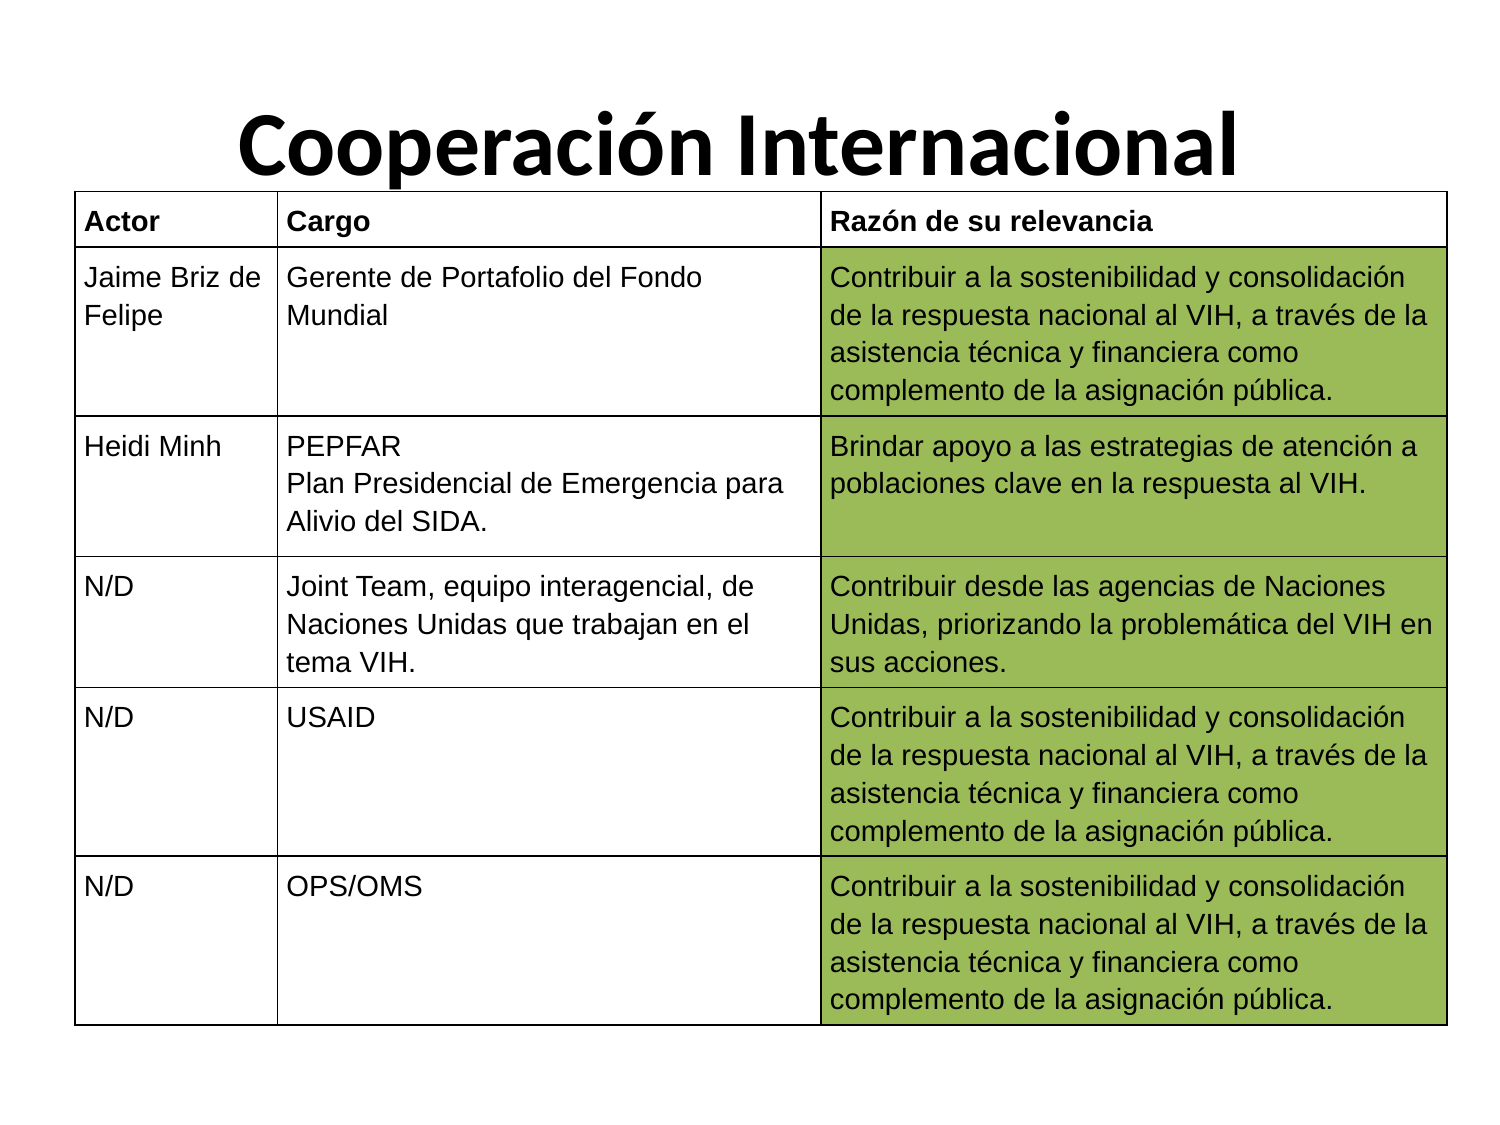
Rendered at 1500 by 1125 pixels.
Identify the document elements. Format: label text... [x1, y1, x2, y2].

table_cell OPS/OMS [278, 857, 820, 1024]
table_cell Contribuir a la sostenibilidad y consolidación de la respuesta nacional al VIH, a través de la asistencia técnica y financiera como complemento de la asignación pública. [822, 857, 1446, 1024]
table_header Actor [76, 192, 277, 246]
table_cell Brindar apoyo a las estrategias de atención a poblaciones clave en la respuesta al VIH. [822, 417, 1446, 556]
table_cell Heidi Minh [76, 417, 277, 556]
table_cell Joint Team, equipo interagencial, de Naciones Unidas que trabajan en el tema VIH. [278, 557, 820, 687]
table_cell USAID [278, 688, 820, 855]
table_header Cargo [278, 192, 820, 246]
table_cell PEPFAR Plan Presidencial de Emergencia para Alivio del SIDA. [278, 417, 820, 556]
table_cell Contribuir desde las agencias de Naciones Unidas, priorizando la problemática del VIH en sus acciones. [822, 557, 1446, 687]
table_cell Jaime Briz de Felipe [76, 248, 277, 415]
table_cell Contribuir a la sostenibilidad y consolidación de la respuesta nacional al VIH, a través de la asistencia técnica y financiera como complemento de la asignación pública. [822, 688, 1446, 855]
table_cell N/D [76, 557, 277, 687]
table_cell N/D [76, 688, 277, 855]
table_cell Gerente de Portafolio del Fondo Mundial [278, 248, 820, 415]
table_header Razón de su relevancia [822, 192, 1446, 246]
table_cell N/D [76, 857, 277, 1024]
table_cell Contribuir a la sostenibilidad y consolidación de la respuesta nacional al VIH, a través de la asistencia técnica y financiera como complemento de la asignación pública. [822, 248, 1446, 415]
title Cooperación Internacional [75, 45, 1425, 191]
